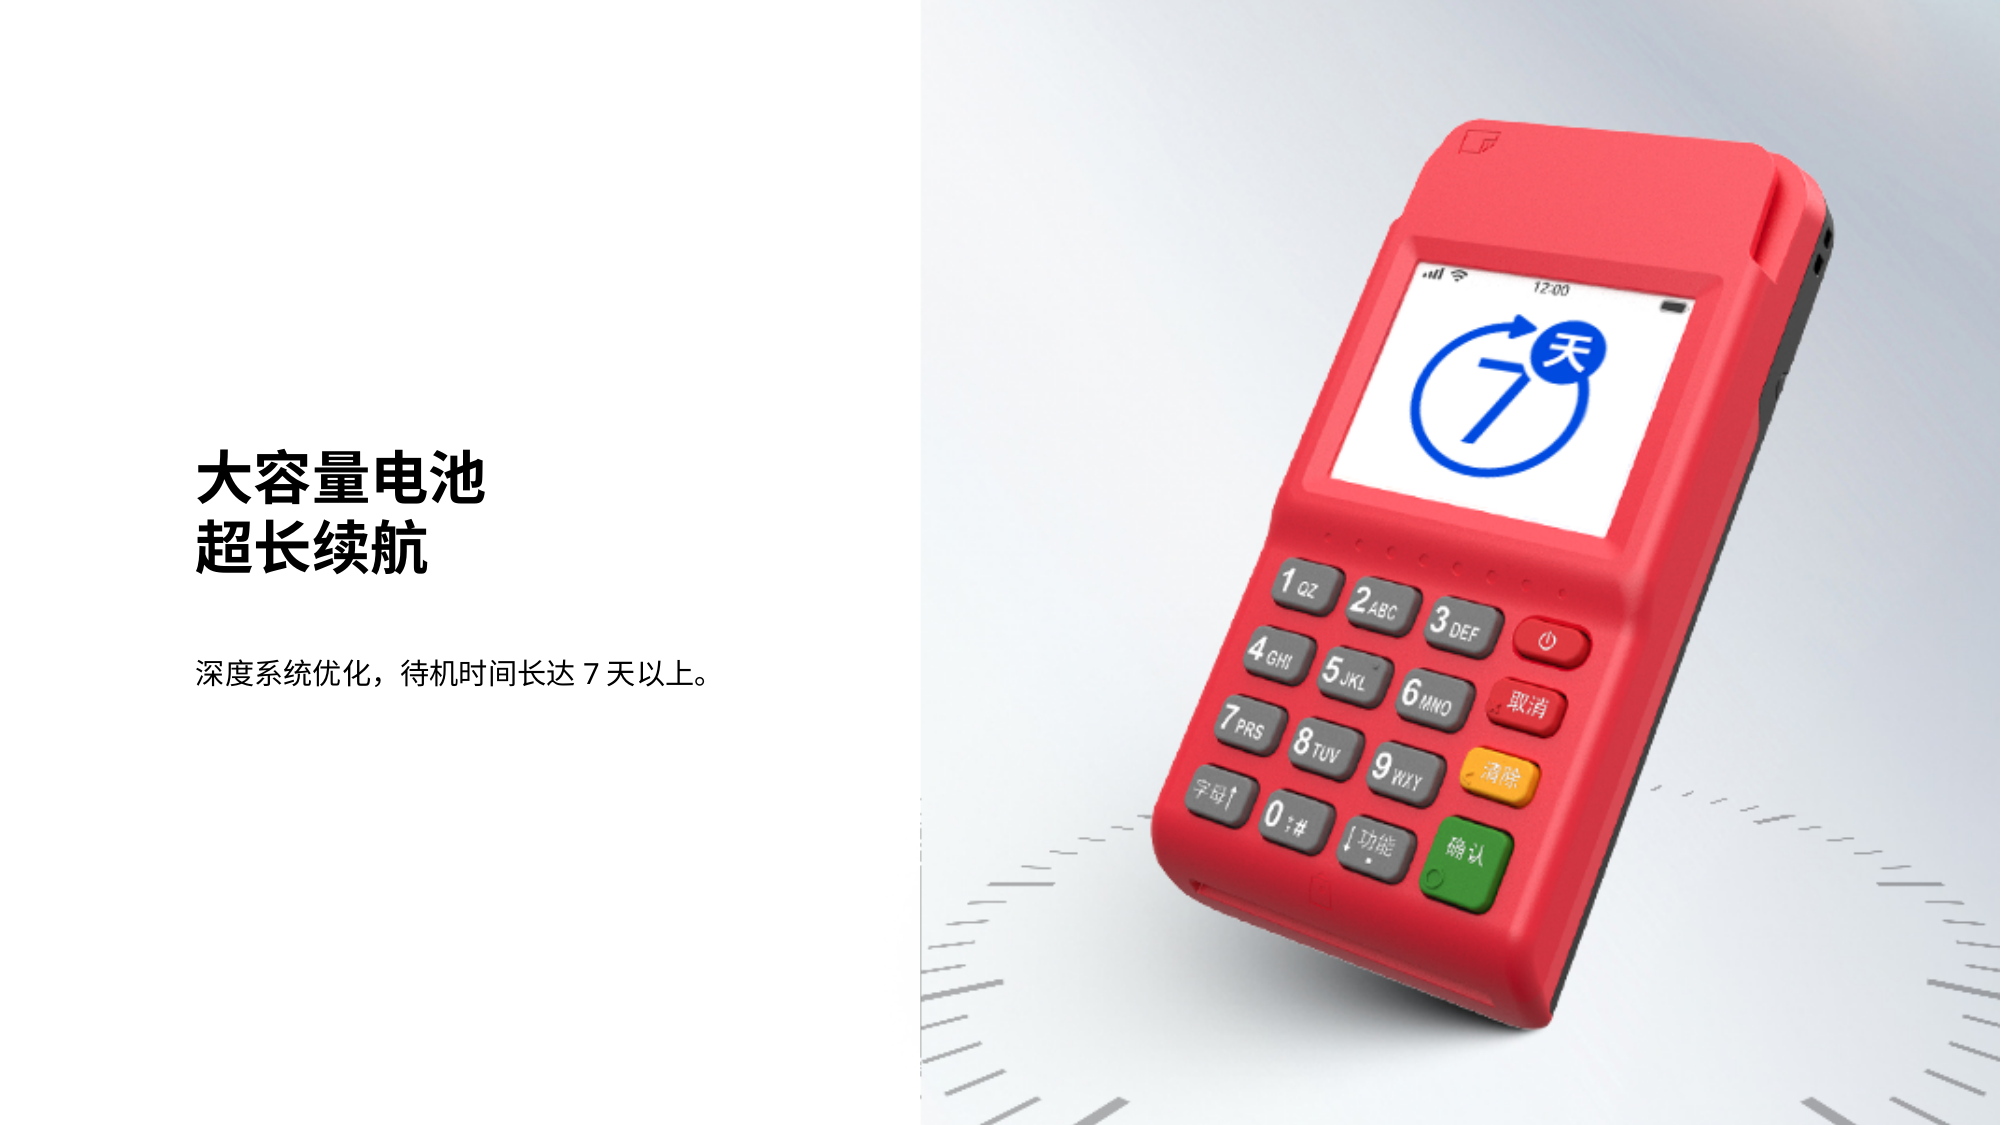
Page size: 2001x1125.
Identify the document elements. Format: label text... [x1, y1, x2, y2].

picture [869, 0, 2000, 1125]
text_box 深度系统优化，待机时间长达7天以上。 [181, 630, 826, 698]
text_box 大容量电池 超长续航 [181, 433, 869, 589]
